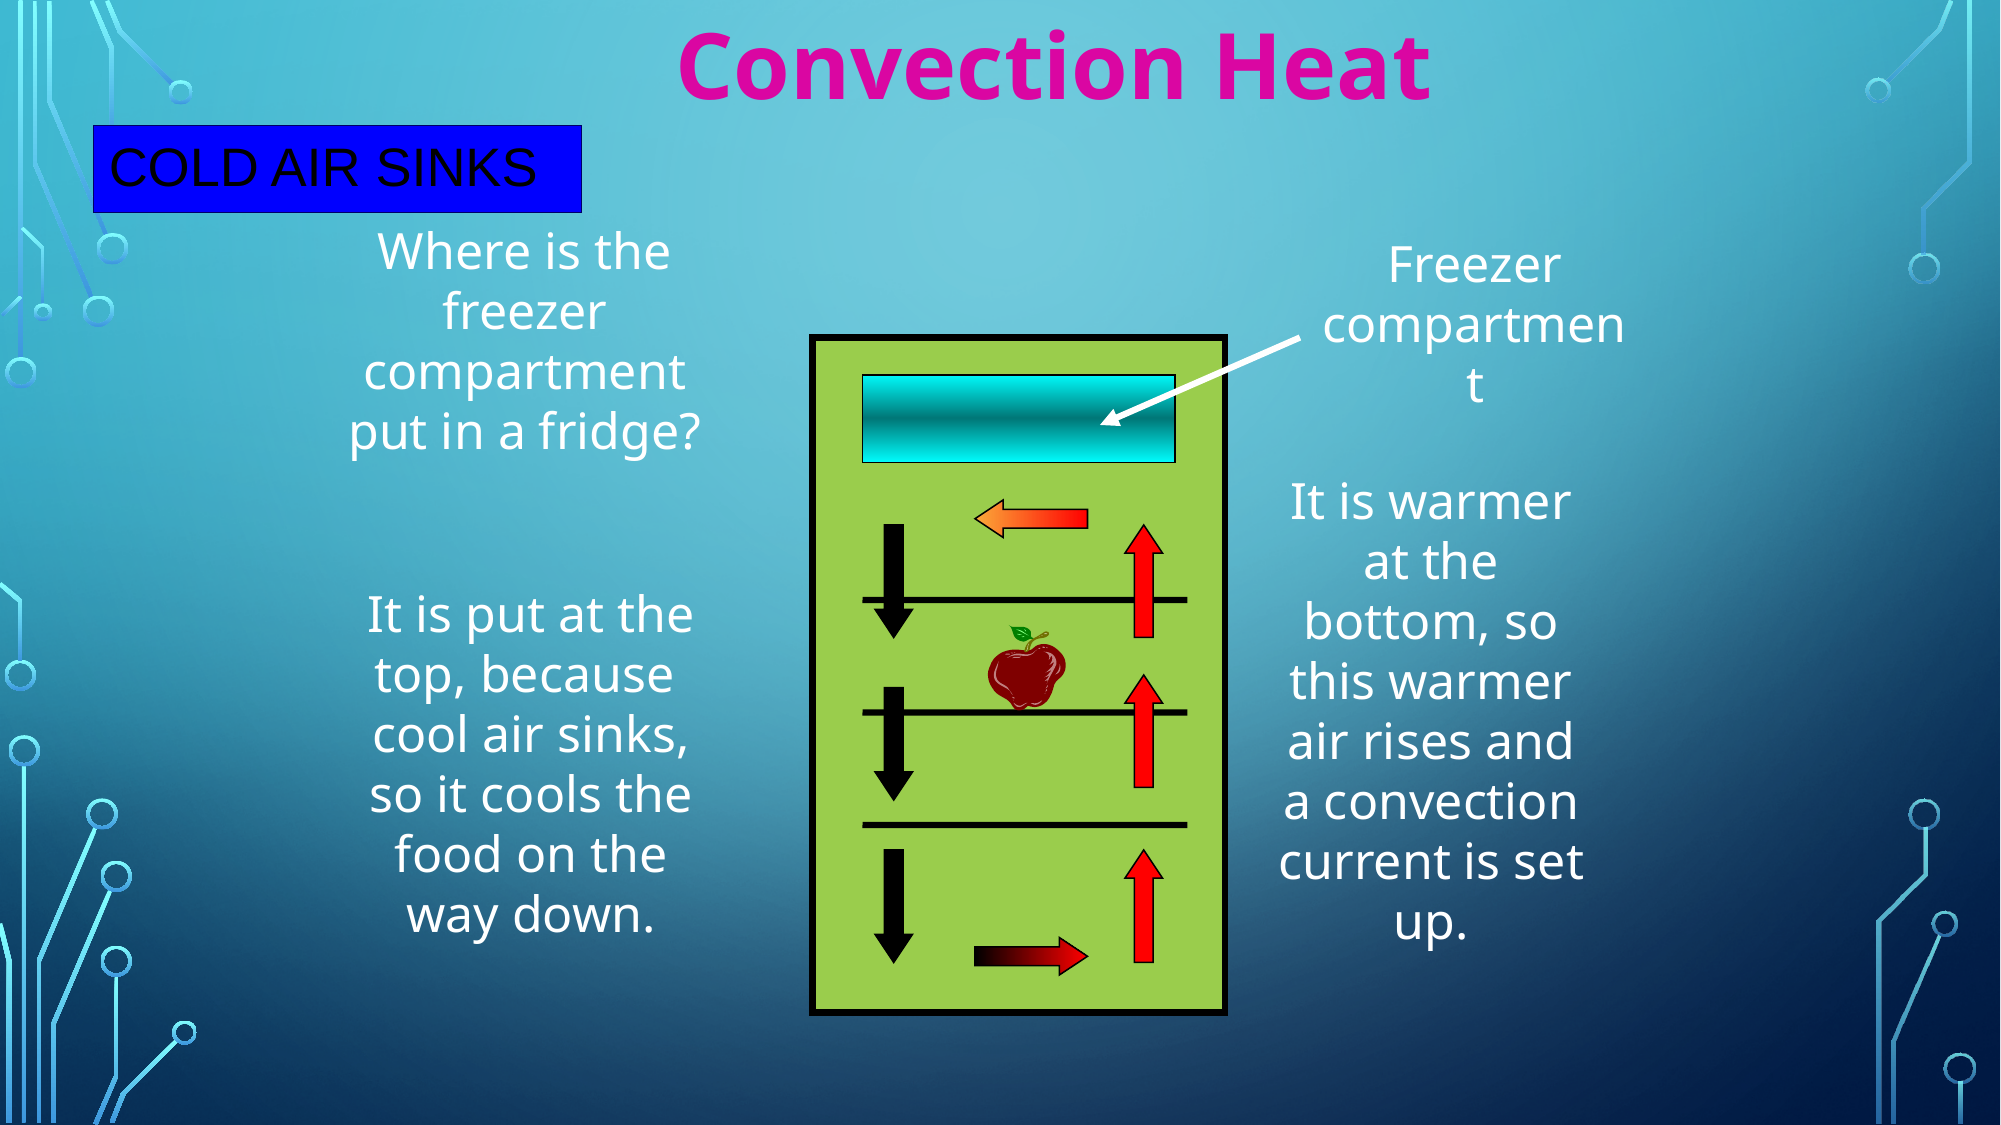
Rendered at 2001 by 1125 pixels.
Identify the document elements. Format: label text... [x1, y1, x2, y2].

text_box Convection Heat [610, 0, 1498, 125]
title Cold air sinks [93, 125, 582, 213]
text_box [975, 499, 1088, 538]
text_box [812, 337, 1225, 1013]
text_box [862, 374, 1175, 463]
text_box [1099, 337, 1301, 426]
text_box [1125, 849, 1163, 963]
text_box It is warmer at the bottom, so this warmer air rises and a convection current is set up. [1262, 462, 1600, 958]
text_box Where is the freezer compartment put in a fridge? [324, 212, 725, 553]
text_box [875, 687, 913, 801]
text_box It is put at the top, because cool air sinks, so it cools the food on the way down. [337, 574, 725, 950]
text_box [875, 849, 913, 963]
text_box [1125, 674, 1163, 788]
text_box [975, 937, 1088, 976]
text_box [1125, 524, 1163, 638]
text_box [875, 525, 913, 638]
text_box Freezer compartment [1299, 224, 1650, 420]
picture [987, 624, 1067, 712]
